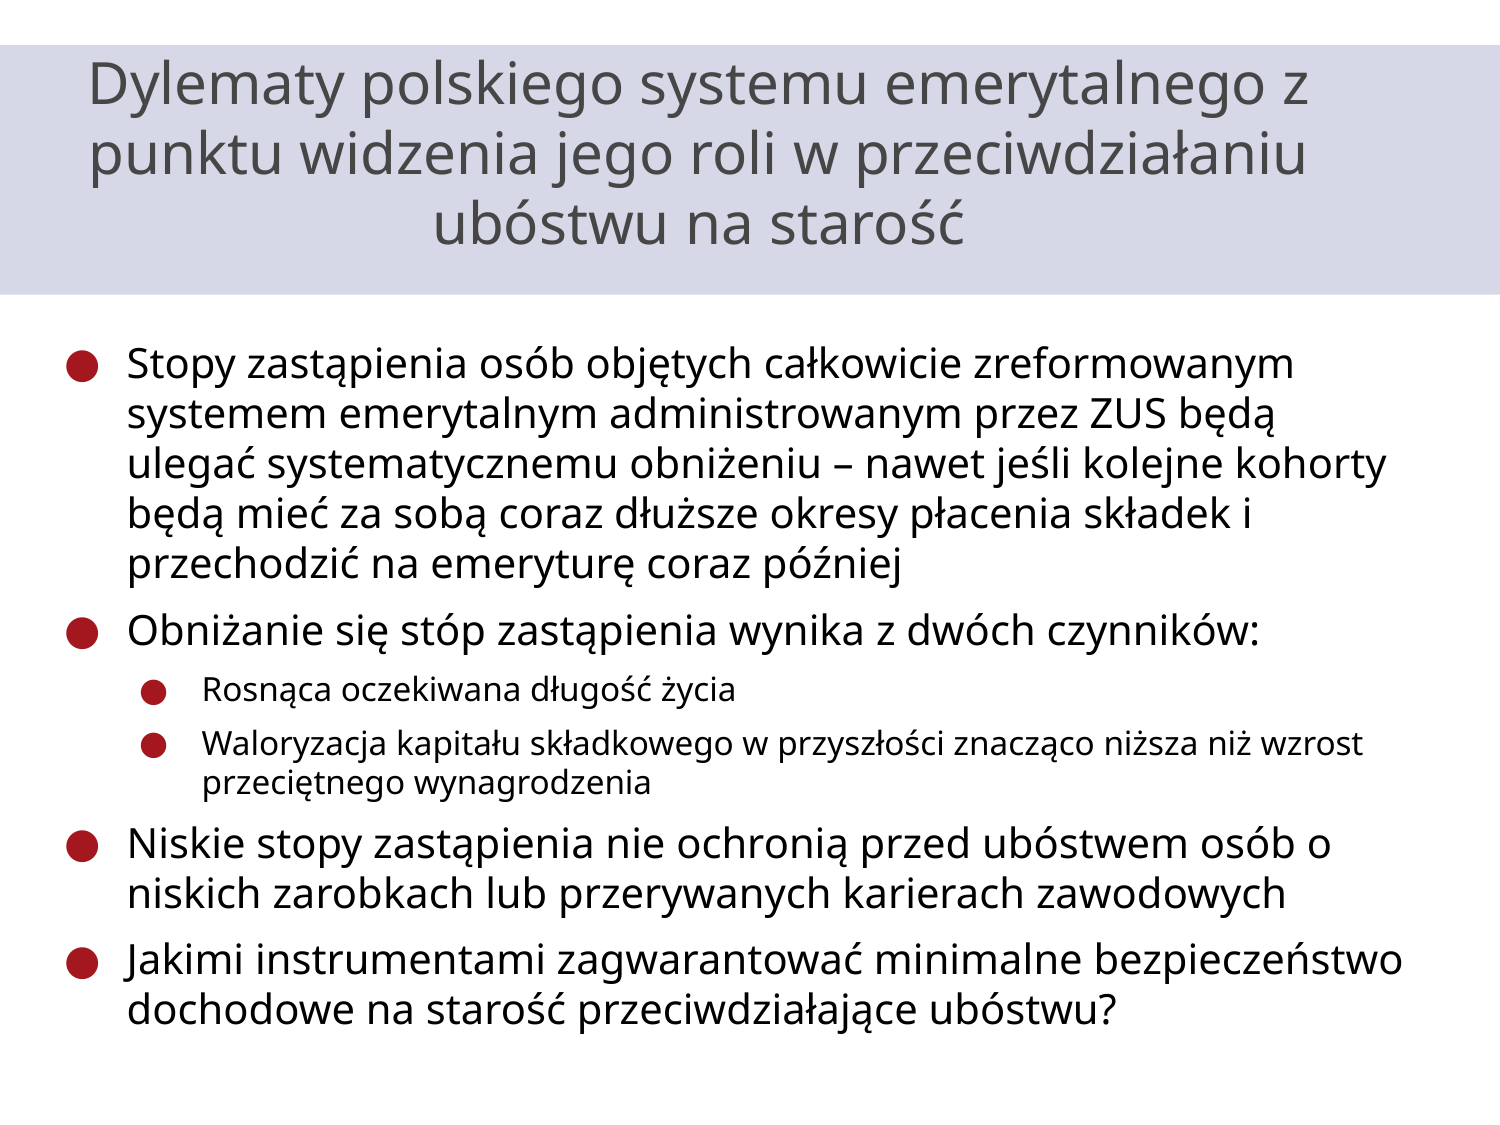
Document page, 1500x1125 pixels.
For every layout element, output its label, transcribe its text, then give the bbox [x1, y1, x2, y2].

title Dylematy polskiego systemu emerytalnego z punktu widzenia jego roli w przeciwdziałaniu ubóstwu na starość [39, 34, 1358, 268]
list Stopy zastąpienia osób objętych całkowicie zreformowanym systemem emerytalnym administrowanym przez ZUS będą ulegać systematycznemu obniżeniu – nawet jeśli kolejne kohorty będą mieć za sobą coraz dłuższe okresy płacenia składek i przechodzić na emeryturę coraz później Obniżanie się stóp zastąpienia wynika z dwóch czynników: Rosnąca oczekiwana długość życia Waloryzacja kapitału składkowego w przyszłości znacząco niższa niż wzrost przeciętnego wynagrodzenia Niskie stopy zastąpienia nie ochronią przed ubóstwem osób o niskich zarobkach lub przerywanych karierach zawodowych Jakimi instrumentami zagwarantować minimalne bezpieczeństwo dochodowe na starość przeciwdziałające ubóstwu? [42, 266, 1426, 1103]
